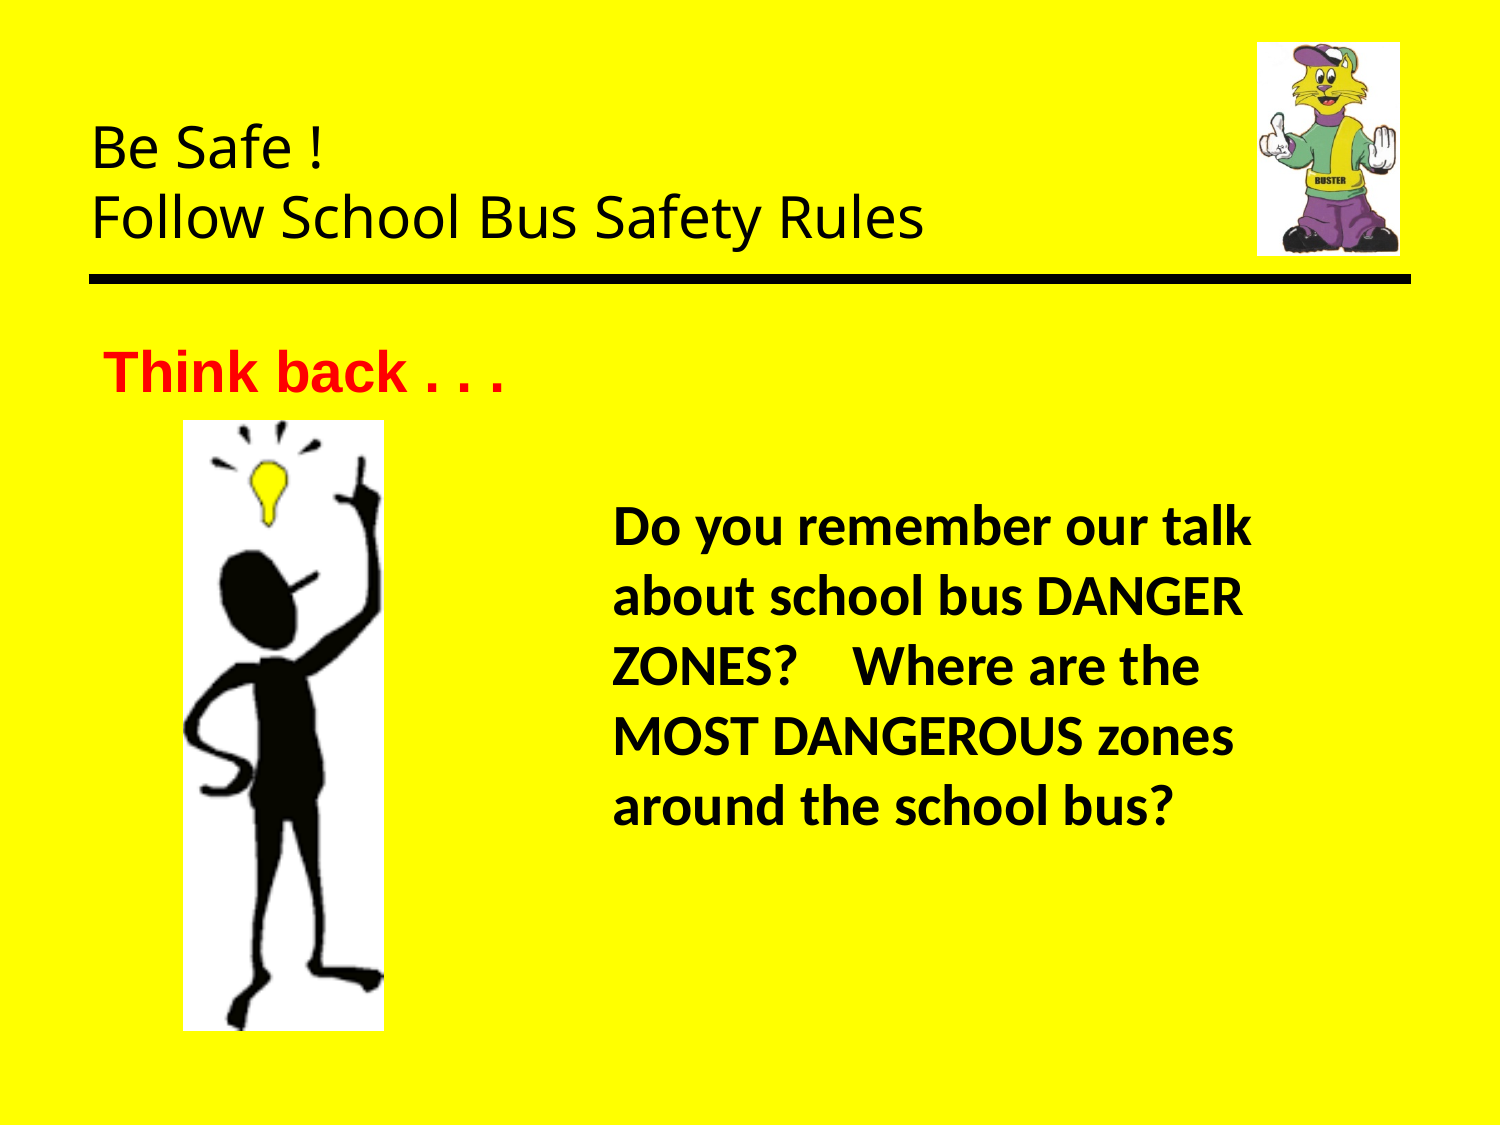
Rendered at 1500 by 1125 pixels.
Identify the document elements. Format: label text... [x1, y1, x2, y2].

picture [182, 420, 384, 1031]
list Do you remember our talk about school bus DANGER ZONES? Where are the MOST DANGEROUS zones around the school bus? [584, 479, 1357, 870]
text_box Think back . . . [88, 326, 1400, 411]
title Be Safe ! Follow School Bus Safety Rules [74, 44, 1426, 315]
picture [1257, 42, 1400, 256]
